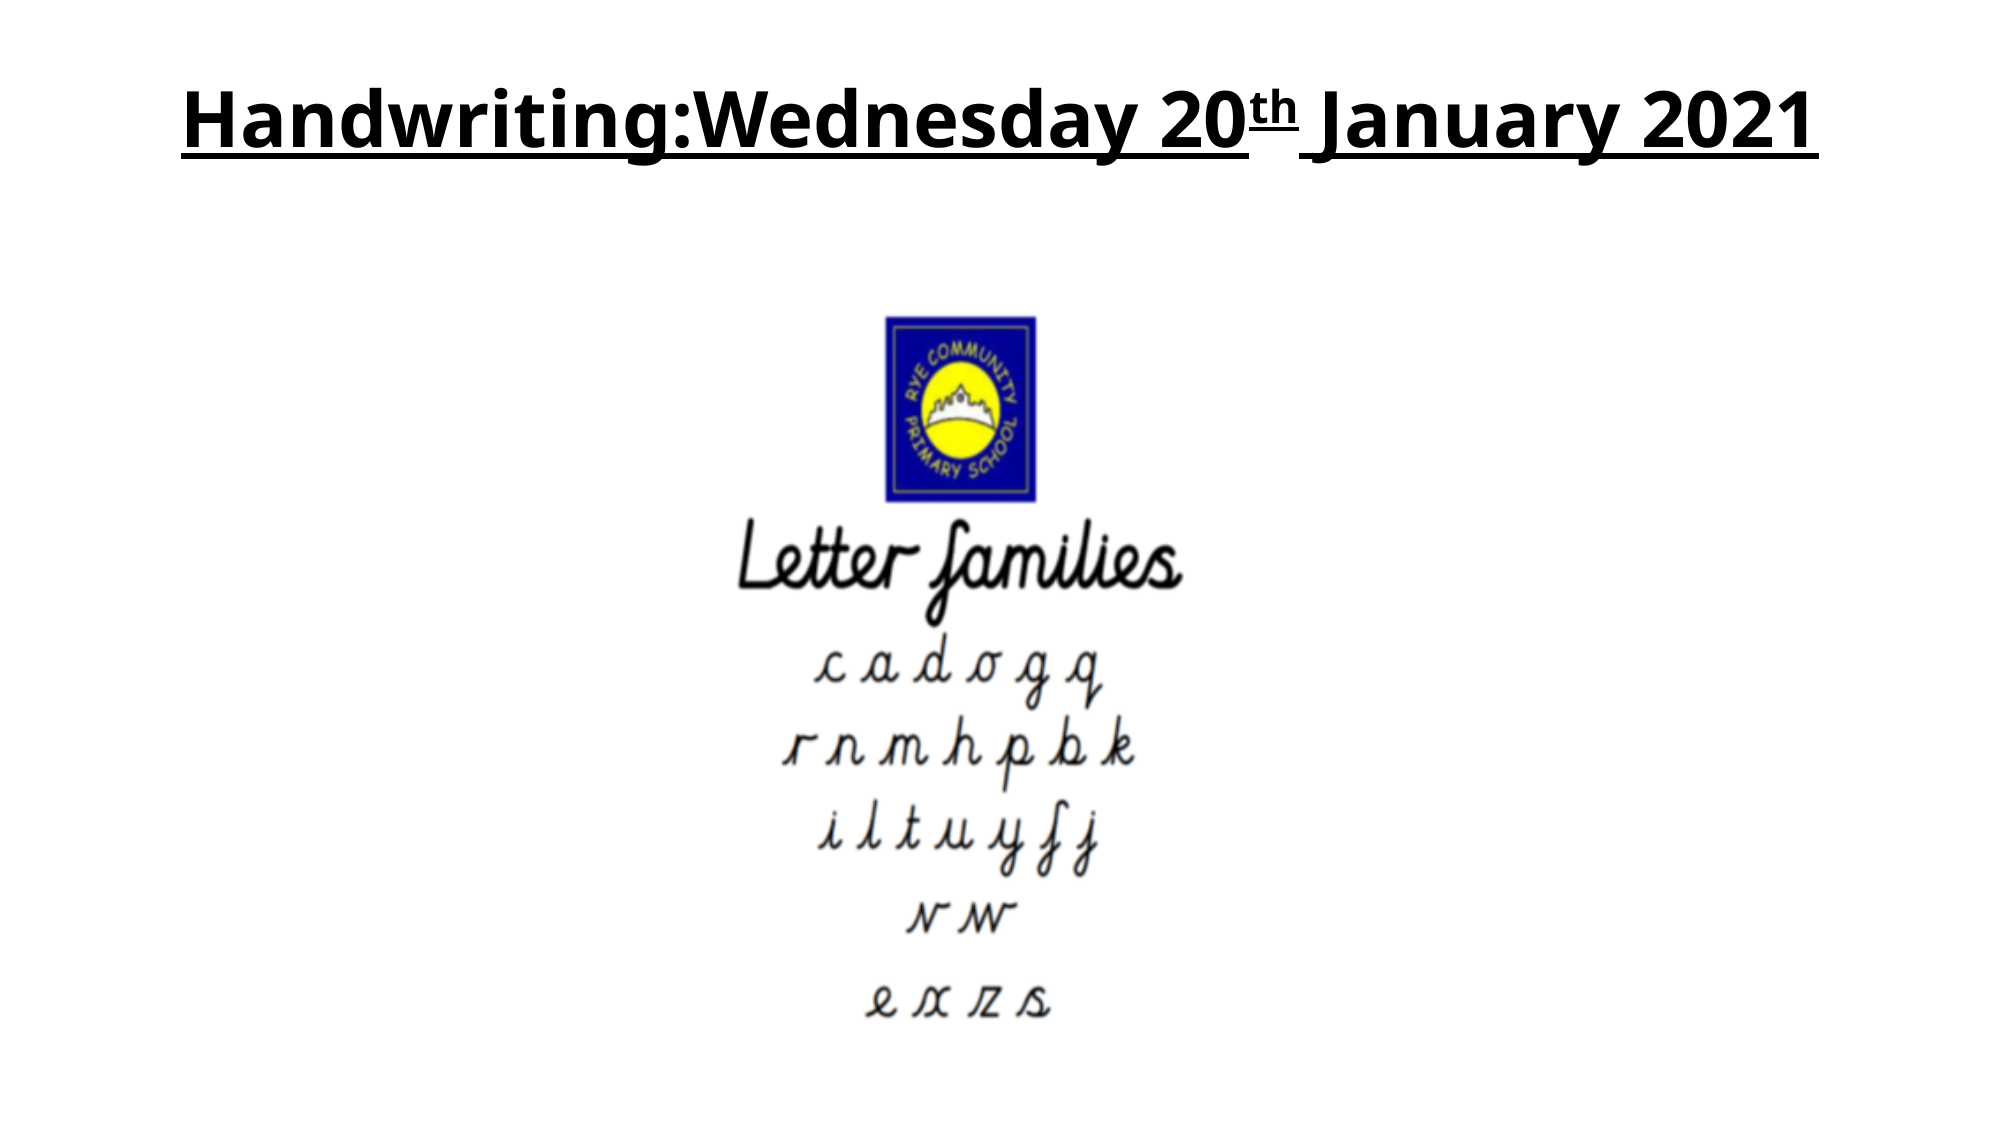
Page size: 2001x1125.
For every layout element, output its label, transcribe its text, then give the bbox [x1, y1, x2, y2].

picture [513, 225, 1419, 1066]
title Handwriting:Wednesday 20th January 2021 [137, 59, 1863, 278]
